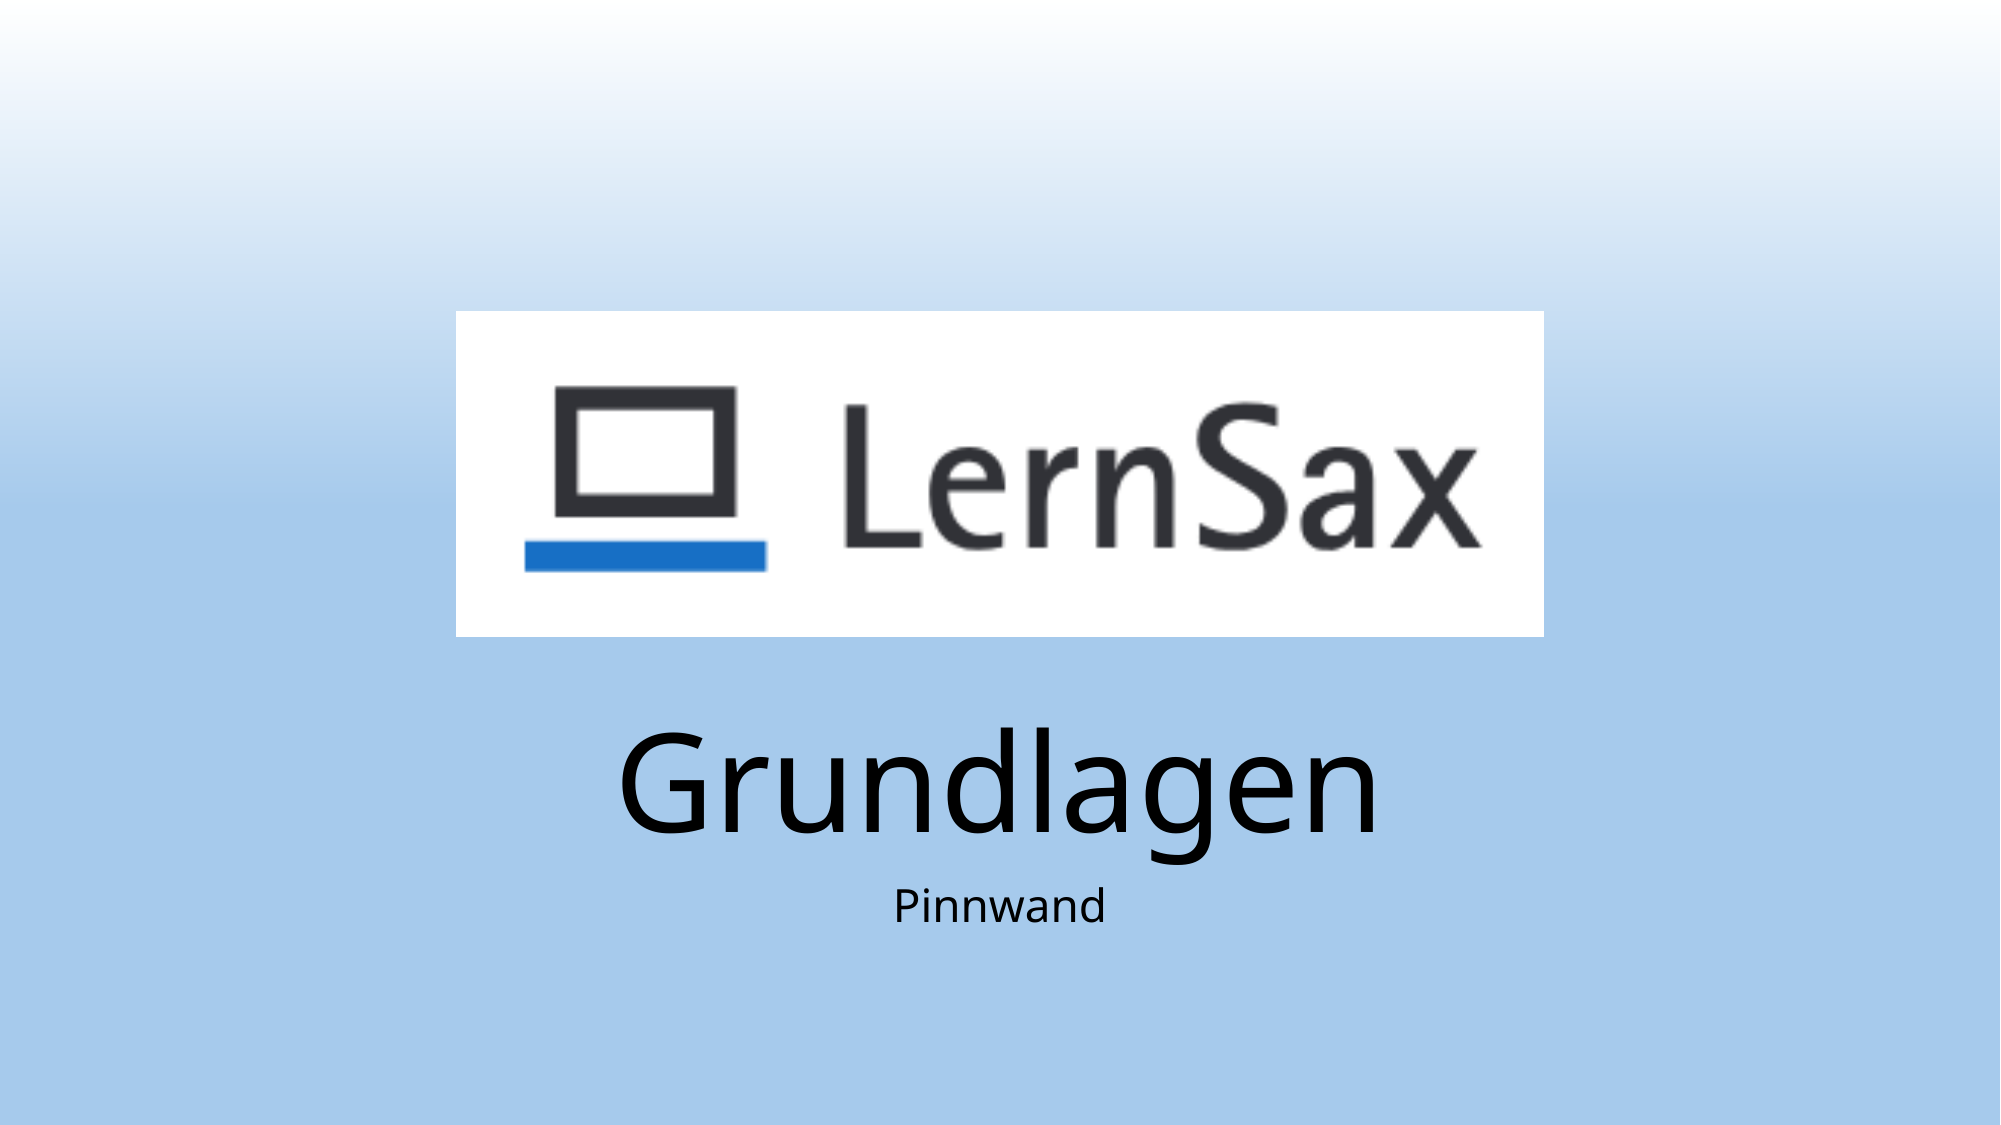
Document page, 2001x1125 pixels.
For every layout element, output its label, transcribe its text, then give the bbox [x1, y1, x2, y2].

subtitle Grundlagen Pinnwand [249, 706, 1750, 976]
picture [455, 311, 1544, 638]
